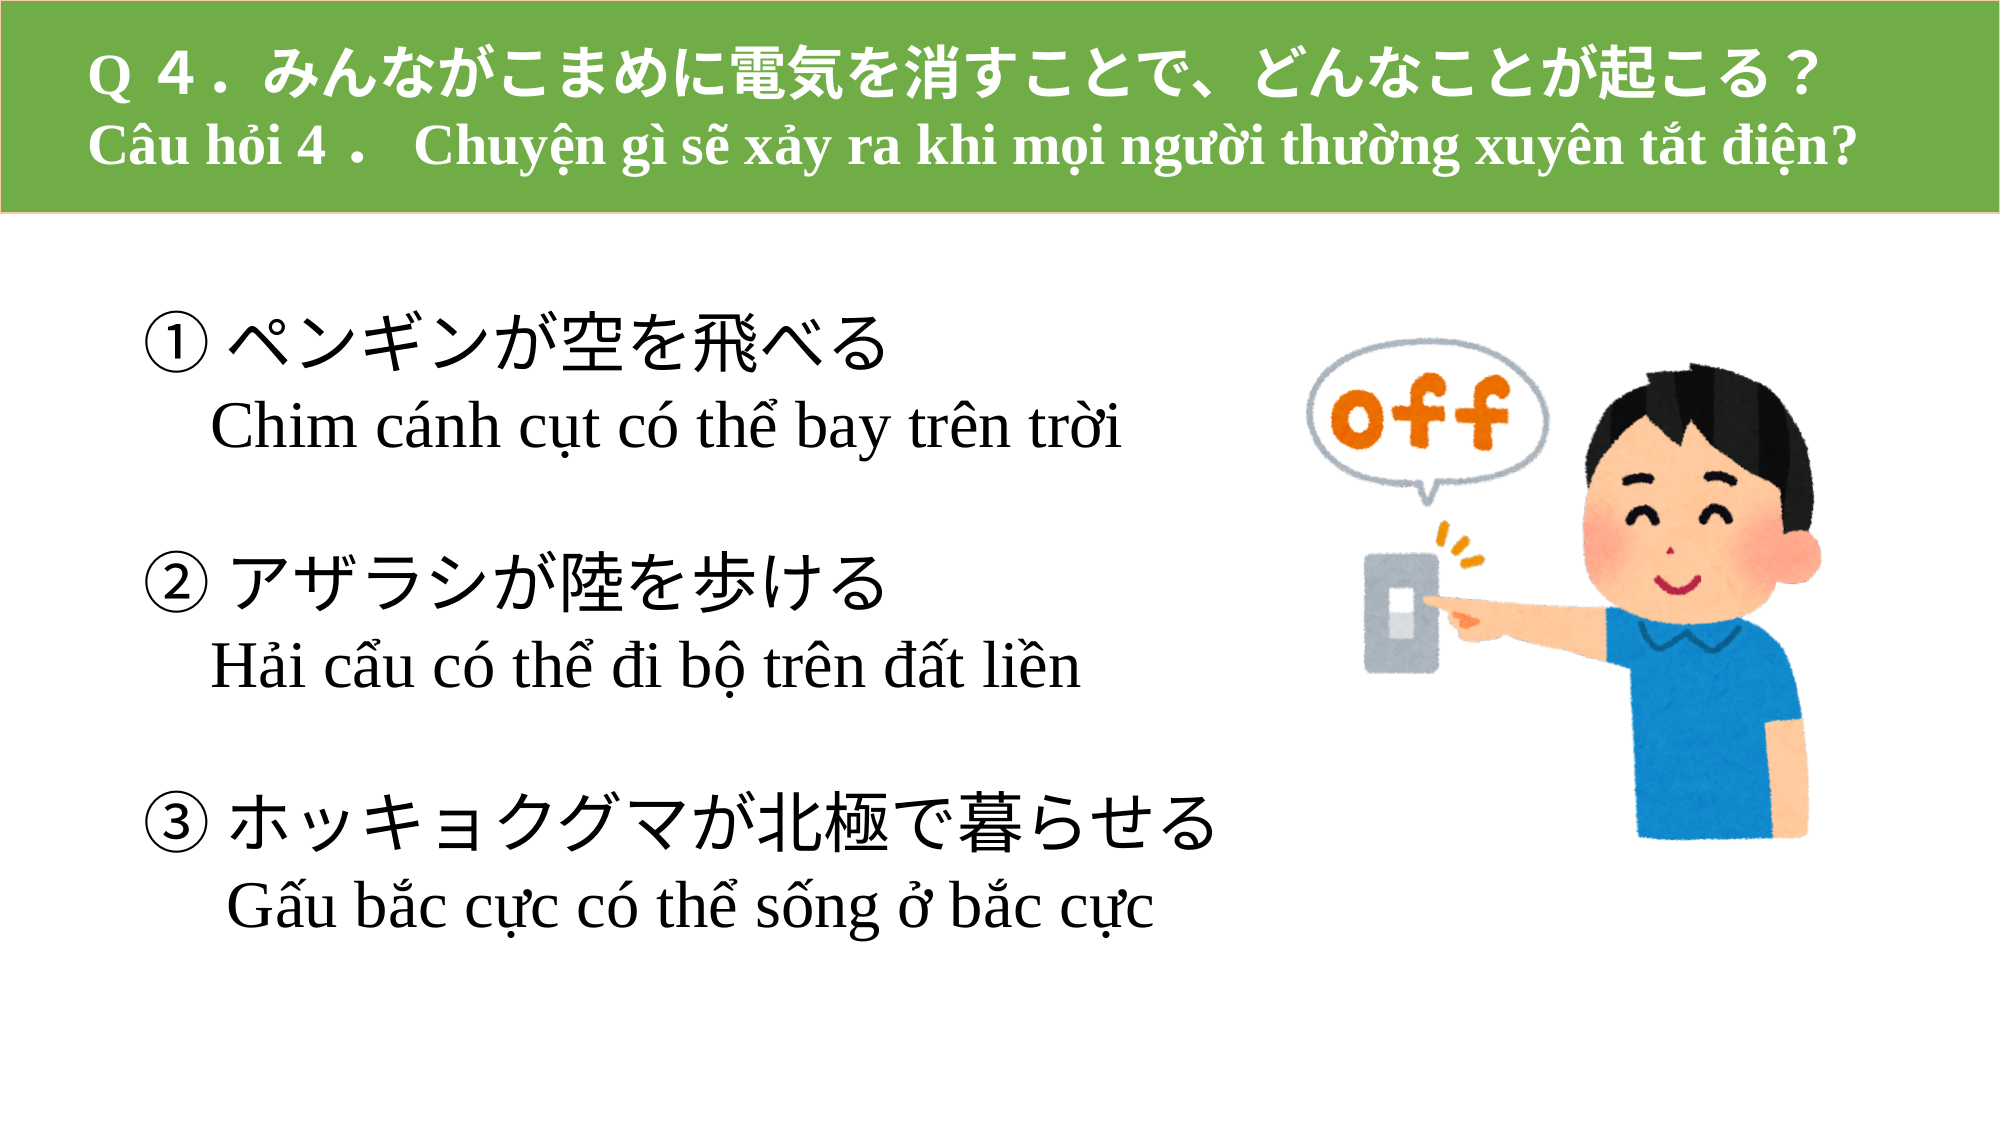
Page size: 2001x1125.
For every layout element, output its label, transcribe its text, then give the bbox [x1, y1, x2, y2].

picture [1289, 298, 1853, 862]
text_box ①ペンギンが空を飛べる Chim cánh cụt có thể bay trên trời ②アザラシが陸を歩ける Hải cẩu có thể đi bộ trên đất liền ③ホッキョクグマが北極で暮らせる Gấu bắc cực có thể sống ở bắc cực [127, 314, 1239, 927]
text_box Q４．みんながこまめに電気を消すことで、どんなことが起こる？ Câu hỏi 4．Chuyện gì sẽ xảy ra khi mọi người thường xuyên tắt điện? [0, 0, 2000, 214]
